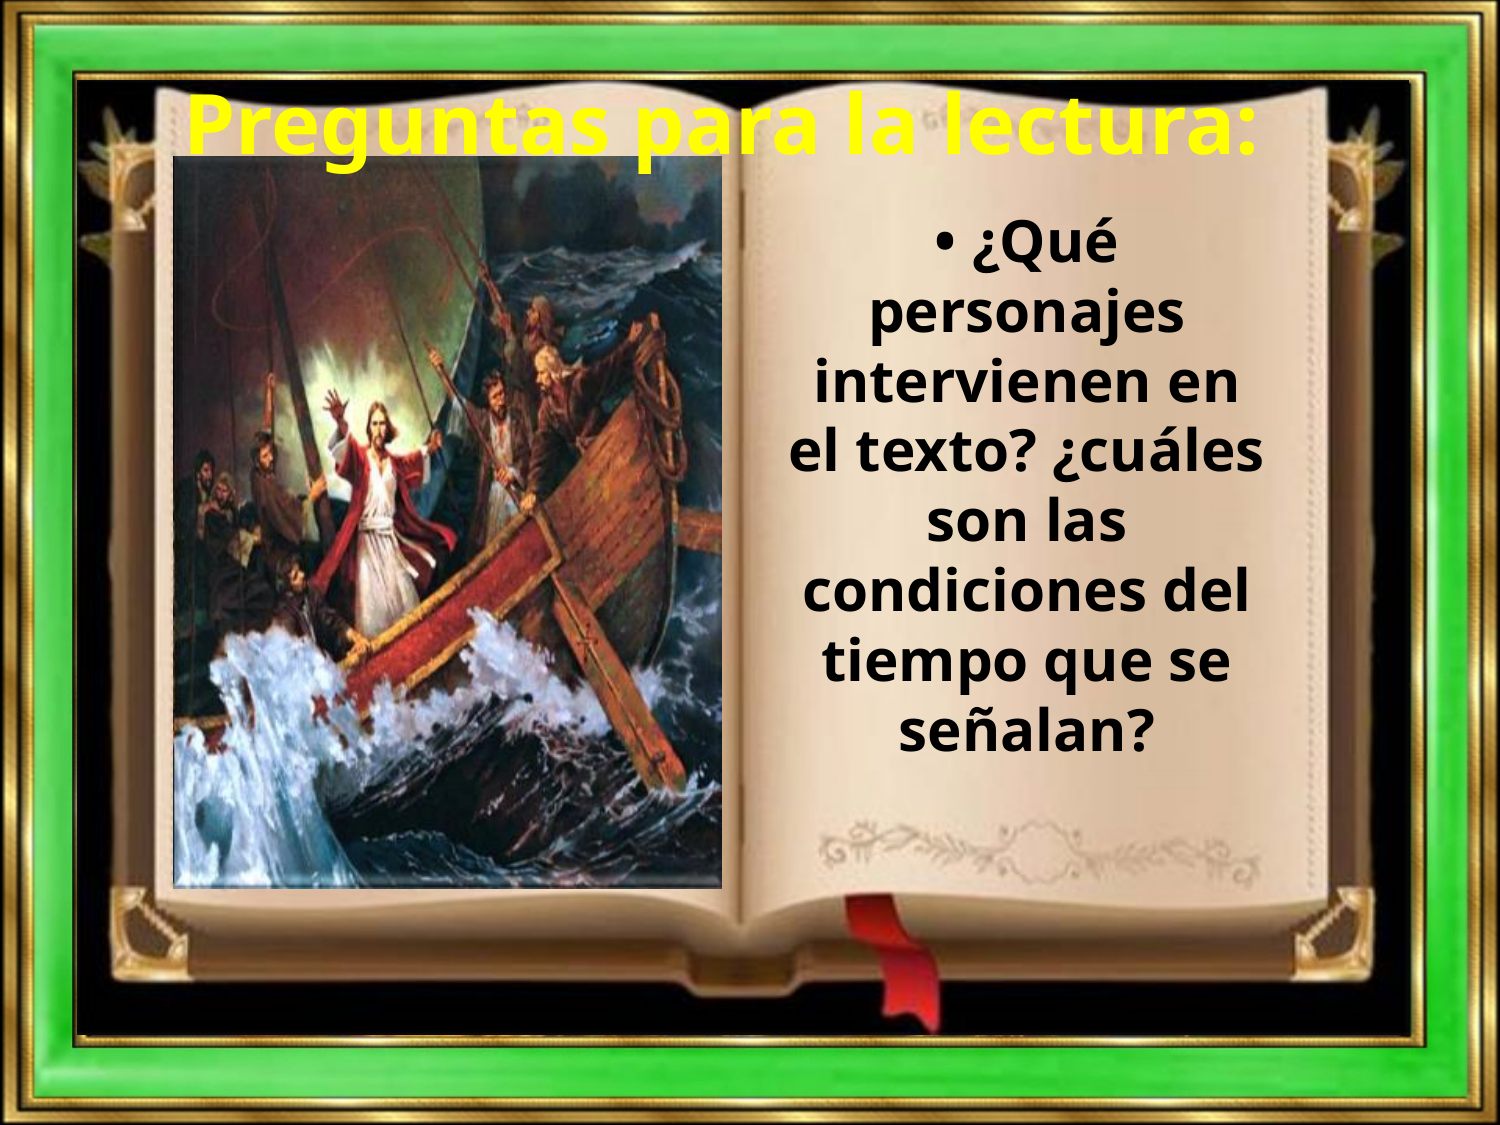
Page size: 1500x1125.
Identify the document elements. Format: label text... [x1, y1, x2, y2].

picture [0, 0, 1500, 1125]
text_box Preguntas para la lectura: [168, 63, 1276, 78]
